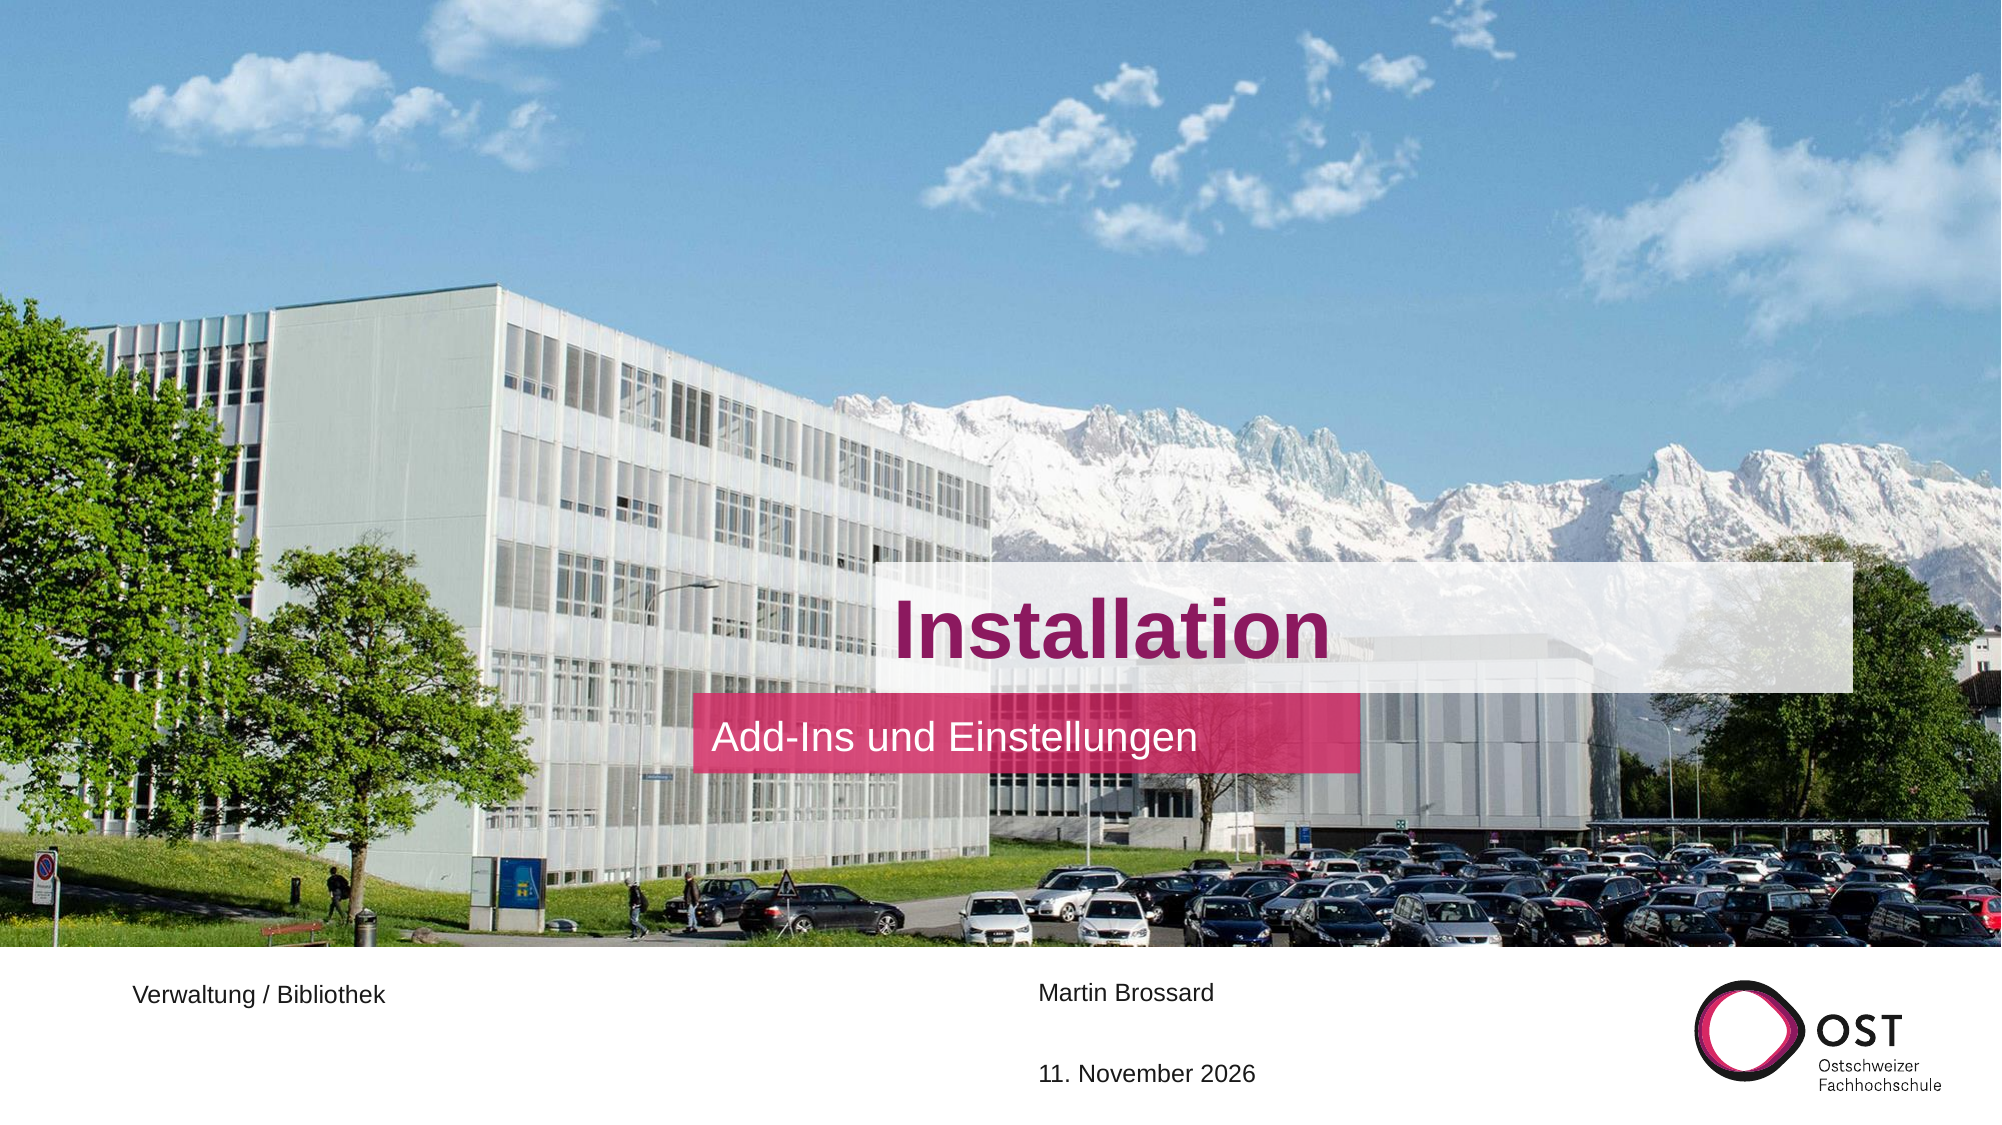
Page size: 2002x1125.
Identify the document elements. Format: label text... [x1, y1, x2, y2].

list Martin Brossard [1038, 976, 1591, 1059]
list Verwaltung / Bibliothek [132, 976, 876, 1083]
slide_number 15. Dezember 2022 [1038, 1058, 1593, 1088]
picture [0, 0, 2001, 948]
